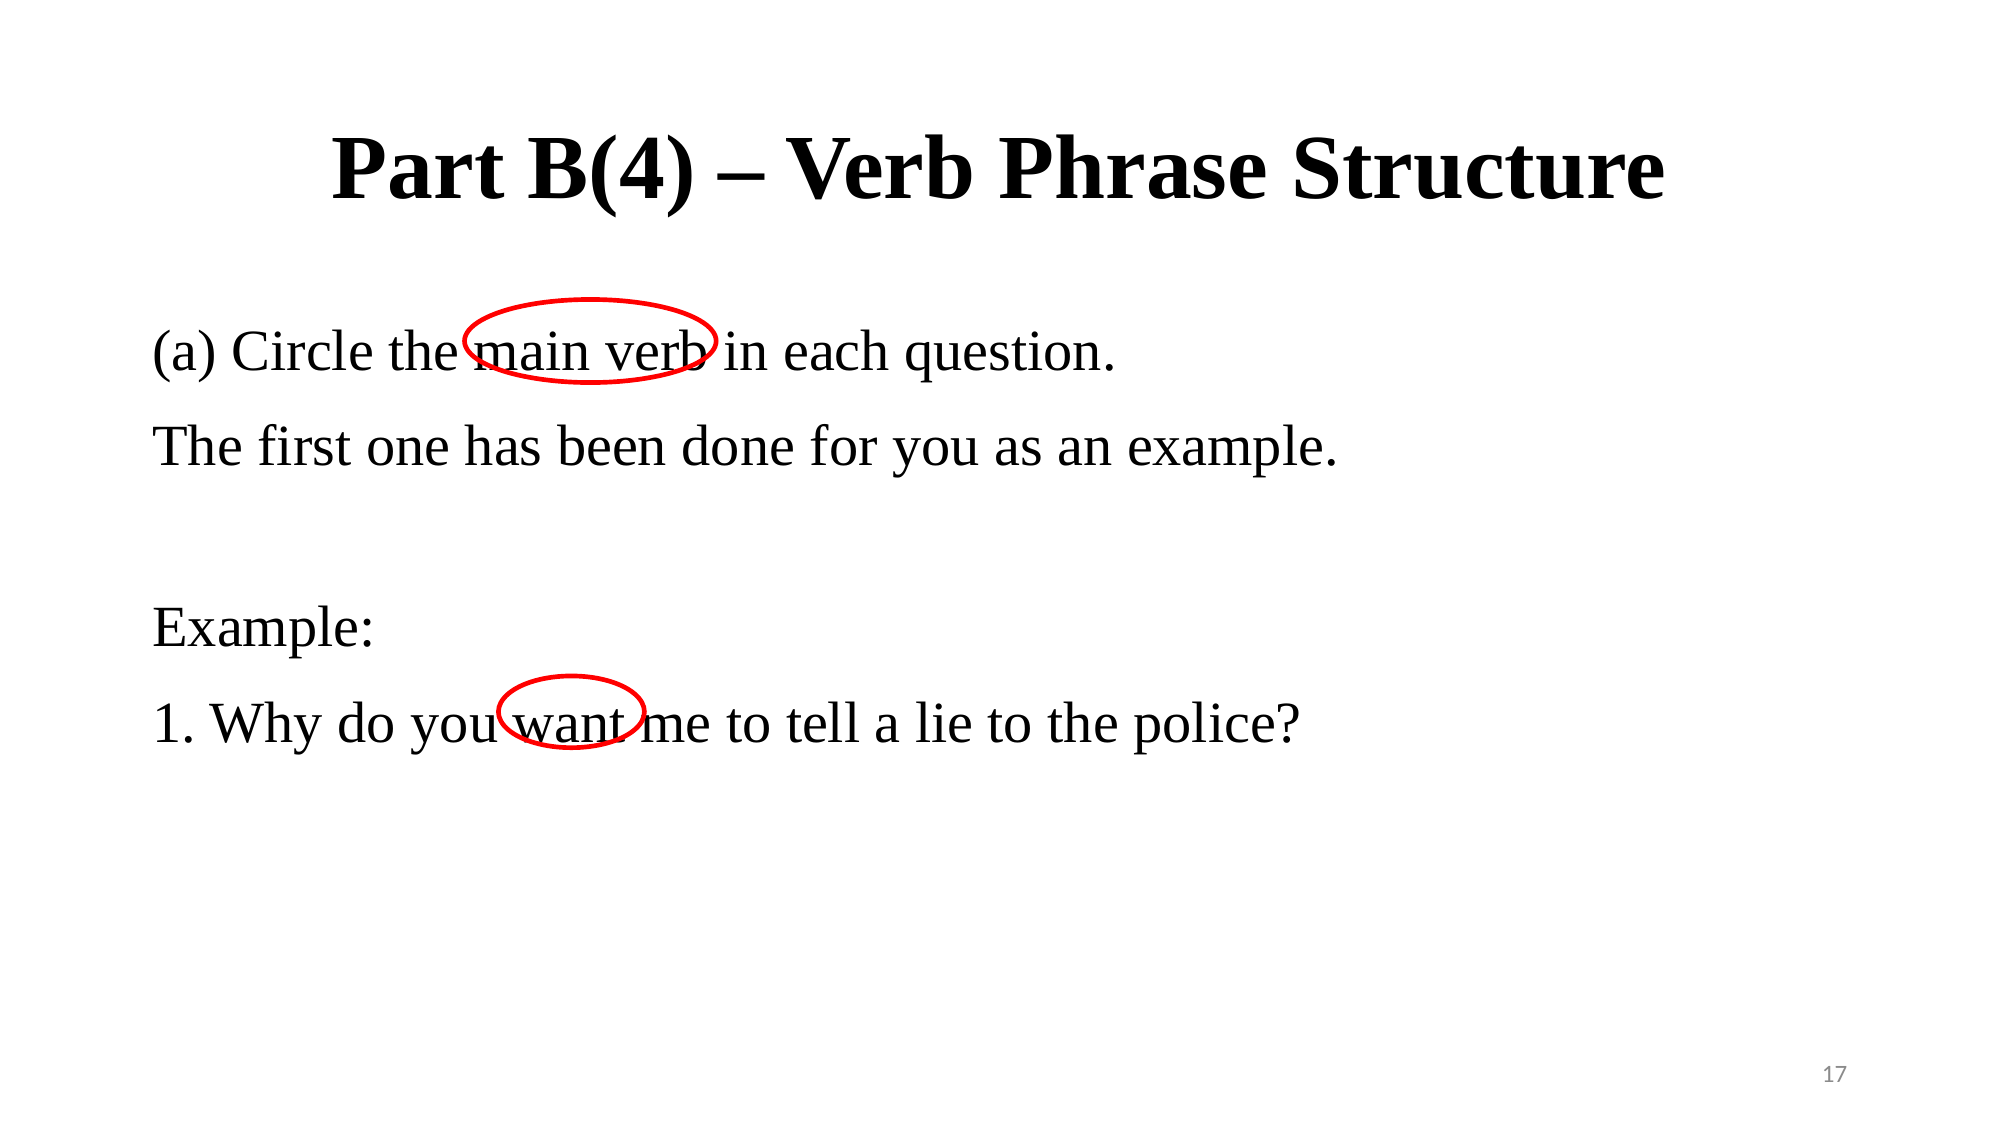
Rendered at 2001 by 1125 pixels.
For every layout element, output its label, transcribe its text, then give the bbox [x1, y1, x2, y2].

text_box [497, 674, 646, 749]
list Circle the main verb in each question. The first one has been done for you as an example. Example: 1. Why do you want me to tell a lie to the police? [137, 299, 1863, 1014]
title Part B(4) – Verb Phrase Structure [137, 59, 1863, 278]
slide_number 17 [1412, 1042, 1863, 1103]
text_box [463, 298, 718, 384]
